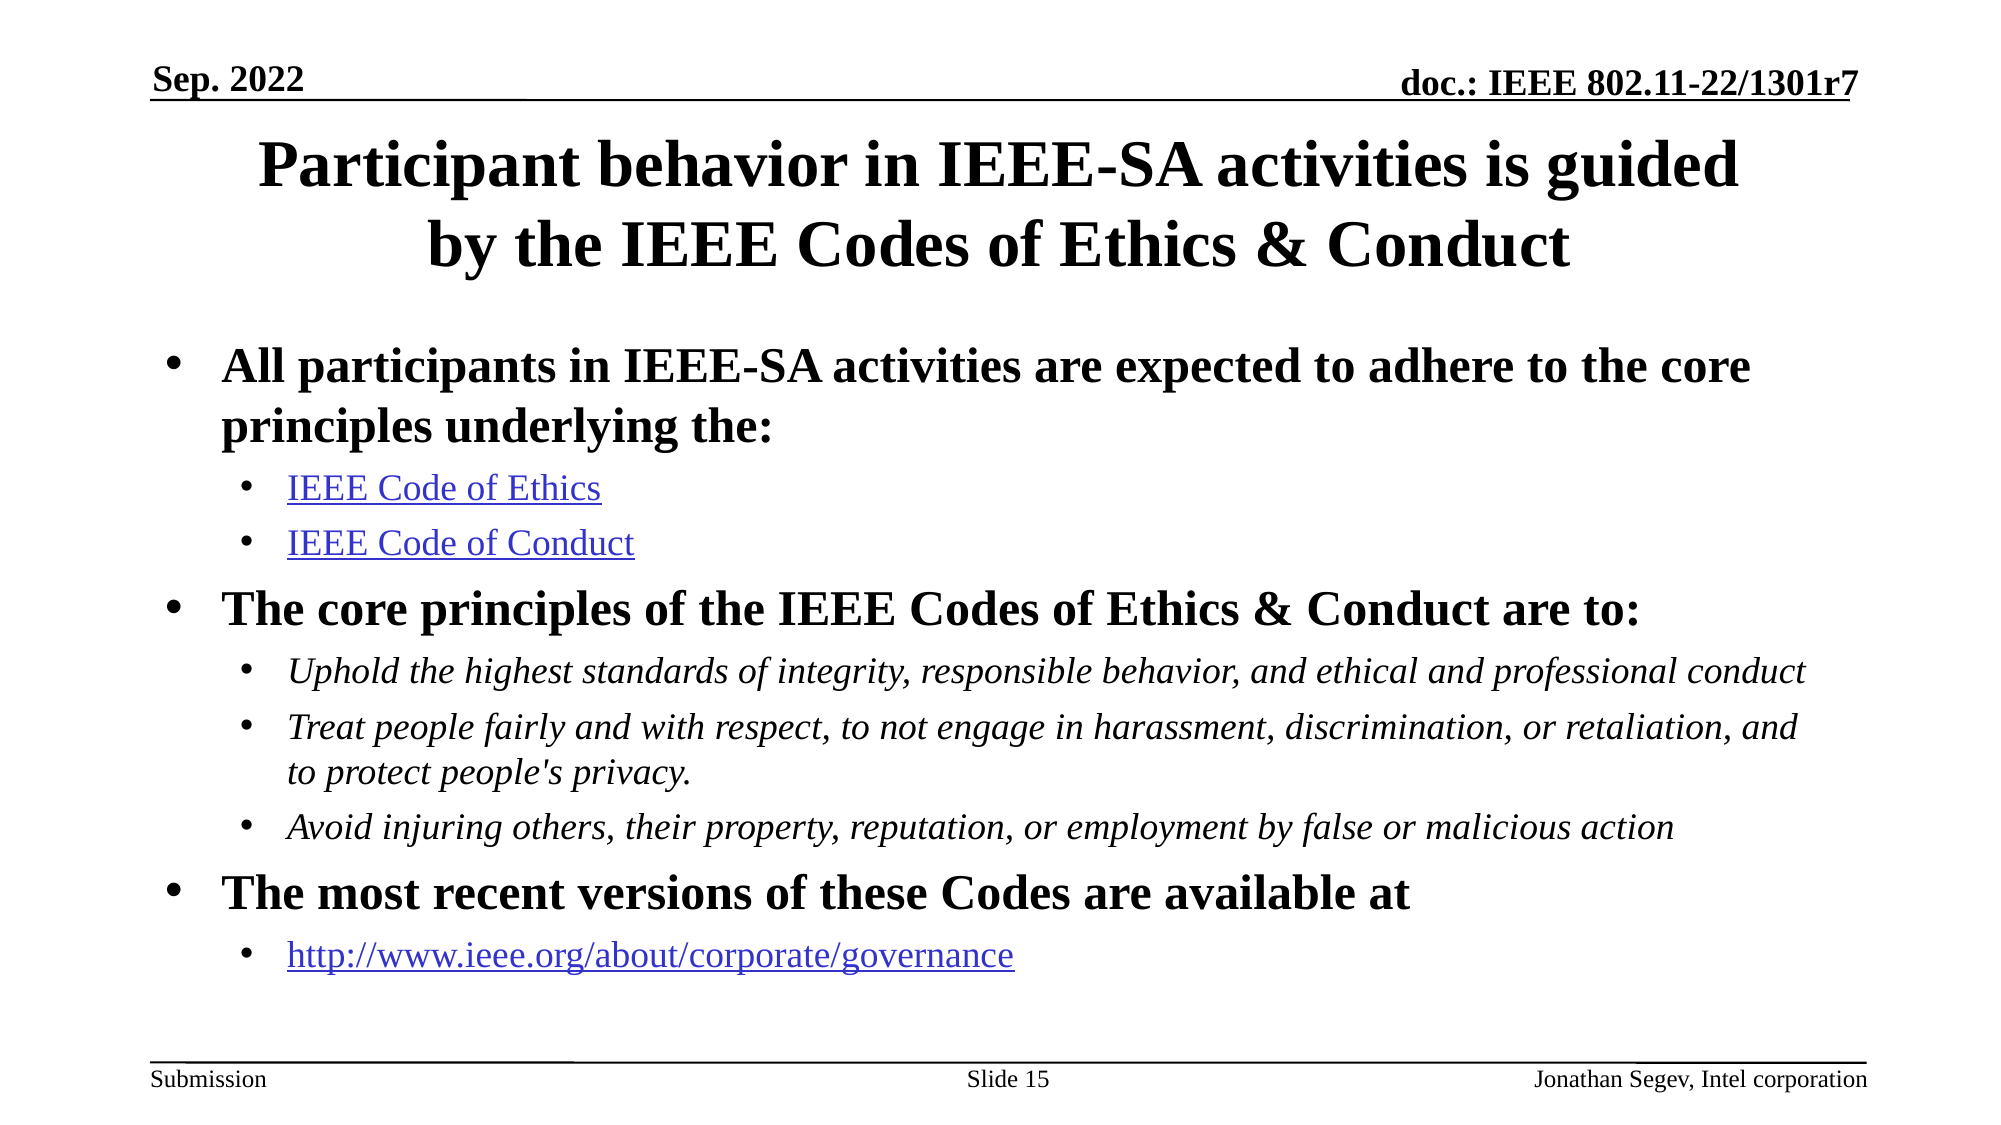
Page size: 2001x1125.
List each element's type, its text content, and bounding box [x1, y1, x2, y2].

footer Jonathan Segev, Intel corporation [1171, 1061, 1869, 1093]
list All participants in IEEE-SA activities are expected to adhere to the core principles underlying the: IEEE Code of Ethics IEEE Code of Conduct The core principles of the IEEE Codes of Ethics & Conduct are to: Uphold the highest standards of integrity, responsible behavior, and ethical and professional conduct Treat people fairly and with respect, to not engage in harassment, discrimination, or retaliation, and to protect people's privacy. Avoid injuring others, their property, reputation, or employment by false or malicious action The most recent versions of these Codes are available at http://www.ieee.org/about/corporate/governance [149, 324, 1850, 1000]
slide_number Slide 15 [950, 1061, 1067, 1123]
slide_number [152, 54, 563, 100]
title Participant behavior in IEEE-SA activities is guided by the IEEE Codes of Ethics & Conduct [149, 112, 1850, 288]
